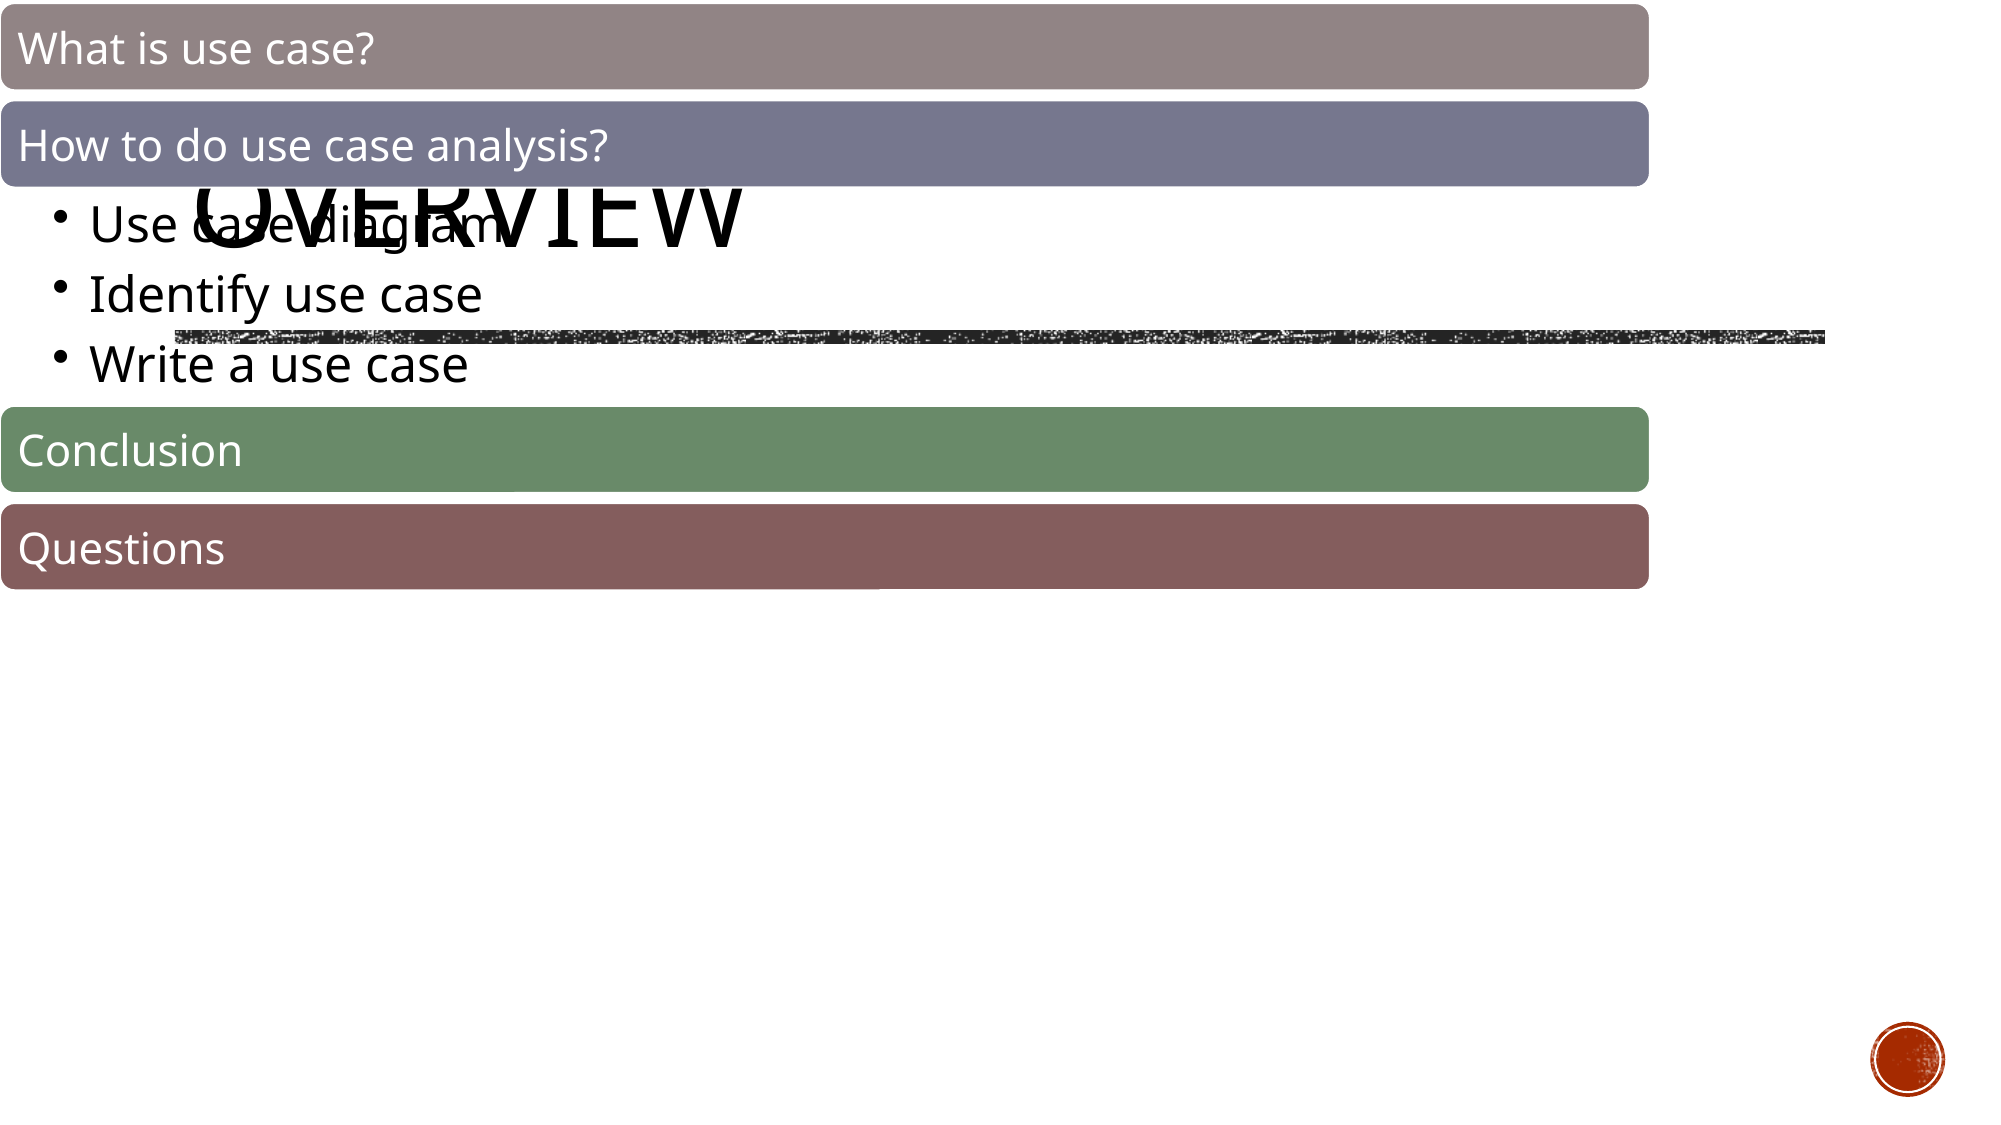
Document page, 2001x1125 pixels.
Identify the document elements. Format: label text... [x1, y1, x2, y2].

text_box [174, 329, 1826, 344]
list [176, 392, 1824, 984]
title Overview [175, 79, 1826, 329]
slide_number [1855, 1028, 1961, 1089]
